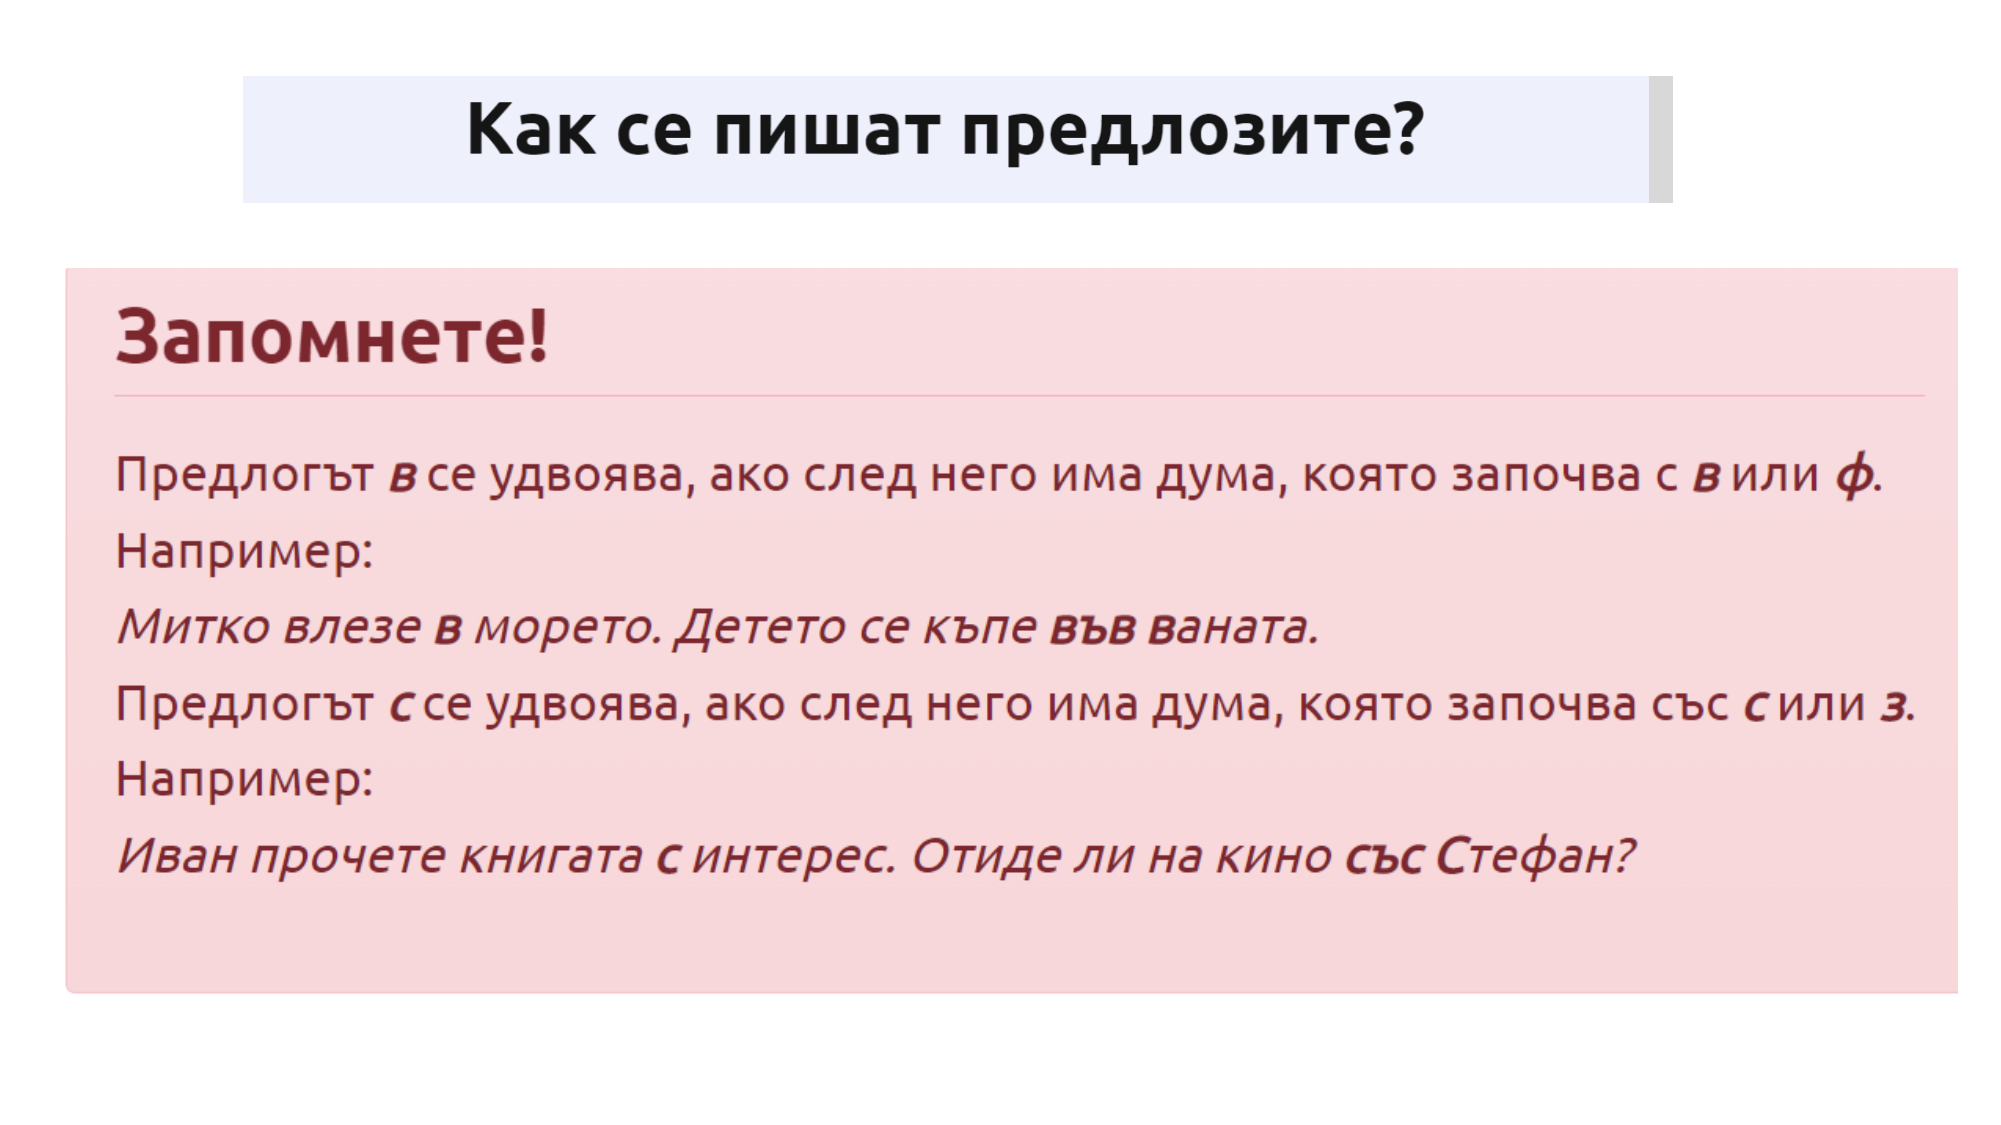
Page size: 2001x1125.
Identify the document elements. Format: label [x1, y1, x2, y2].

picture [243, 76, 1673, 203]
picture [58, 268, 1958, 1000]
